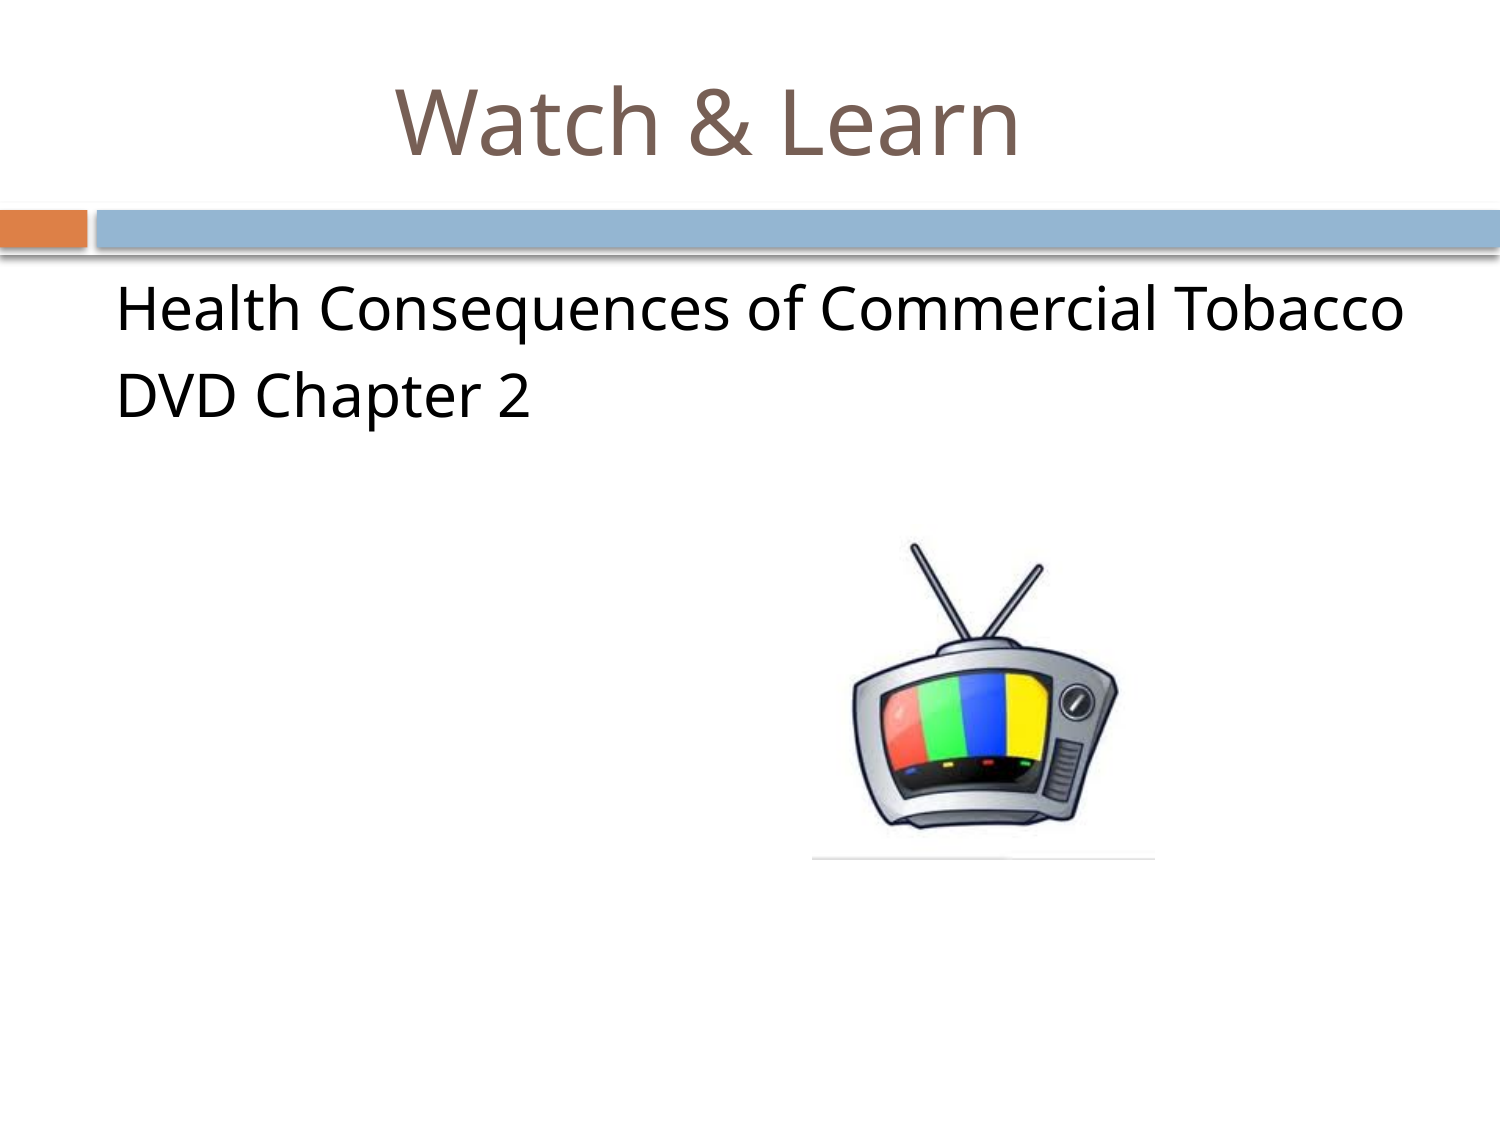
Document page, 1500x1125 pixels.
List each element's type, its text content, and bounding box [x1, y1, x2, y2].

title Watch & Learn [100, 37, 1438, 200]
list Health Consequences of Commercial Tobacco DVD Chapter 2 [100, 262, 1438, 1000]
picture [812, 524, 1155, 860]
